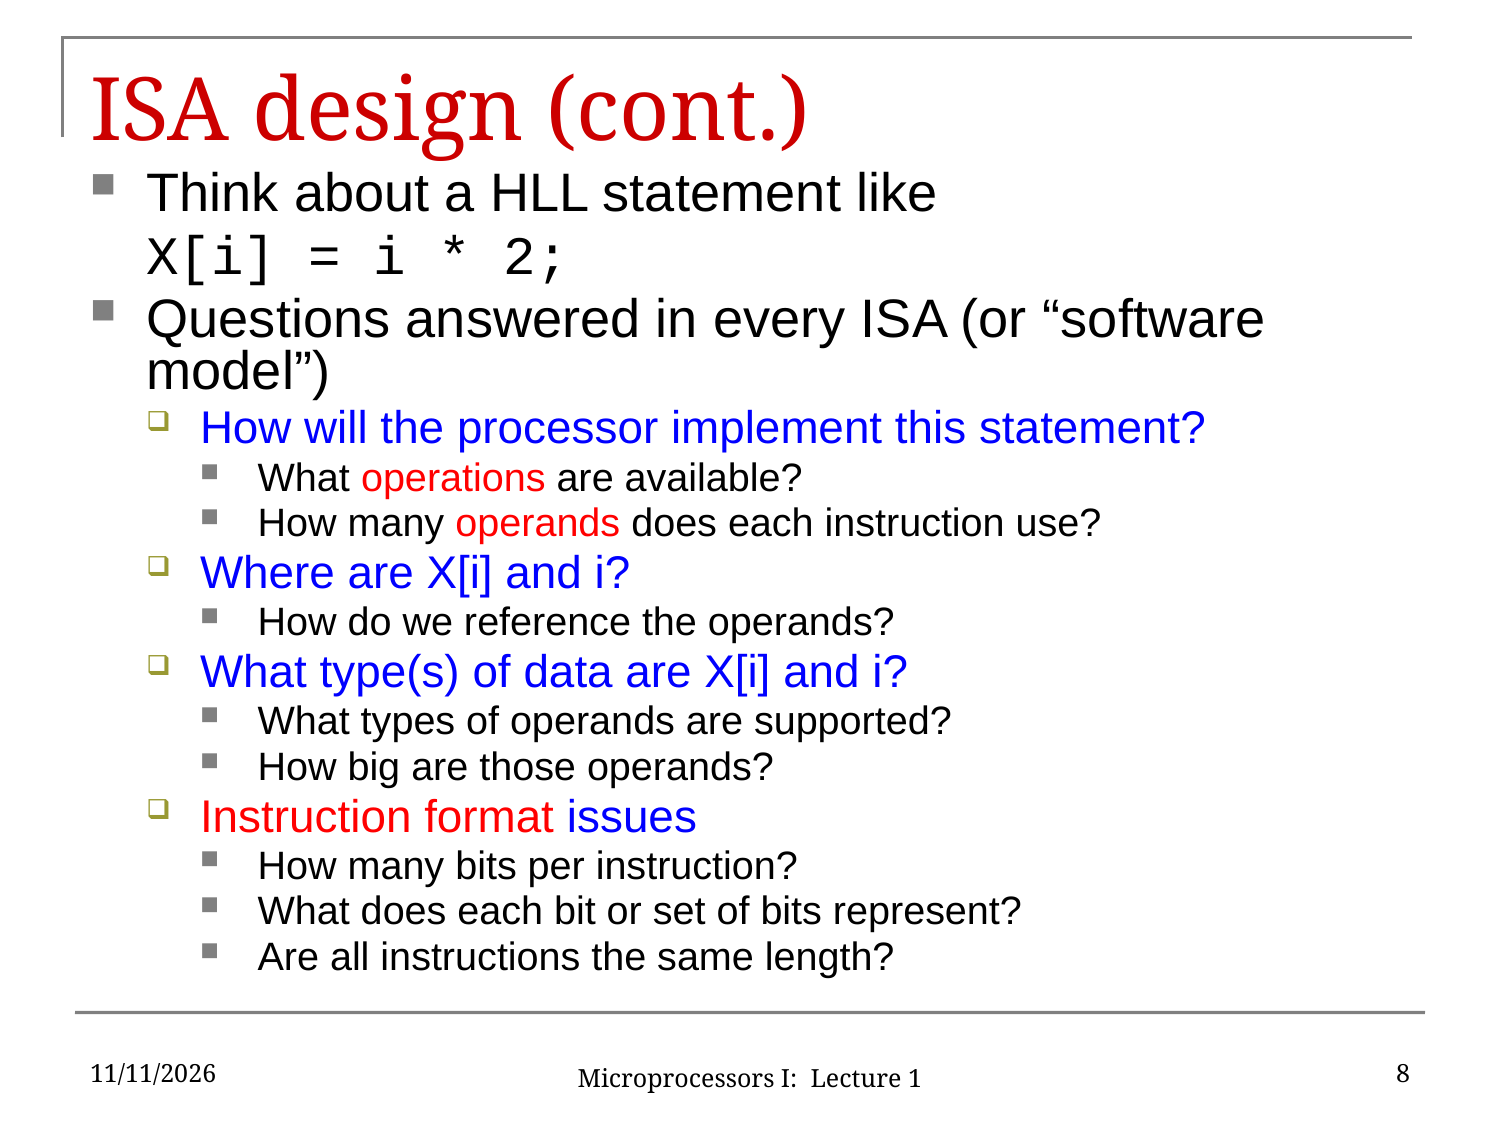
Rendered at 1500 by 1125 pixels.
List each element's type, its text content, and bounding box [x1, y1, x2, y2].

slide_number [74, 1023, 426, 1100]
list Think about a HLL statement like X[i] = i * 2; Questions answered in every ISA (or “software model”) How will the processor implement this statement? What operations are available? How many operands does each instruction use? Where are X[i] and i? How do we reference the operands? What type(s) of data are X[i] and i? What types of operands are supported? How big are those operands? Instruction format issues How many bits per instruction? What does each bit or set of bits represent? Are all instructions the same length? [75, 162, 1425, 1025]
footer Microprocessors I: Lecture 1 [512, 1024, 988, 1101]
slide_number 8 [1074, 1023, 1426, 1100]
title ISA design (cont.) [75, 45, 1425, 162]
